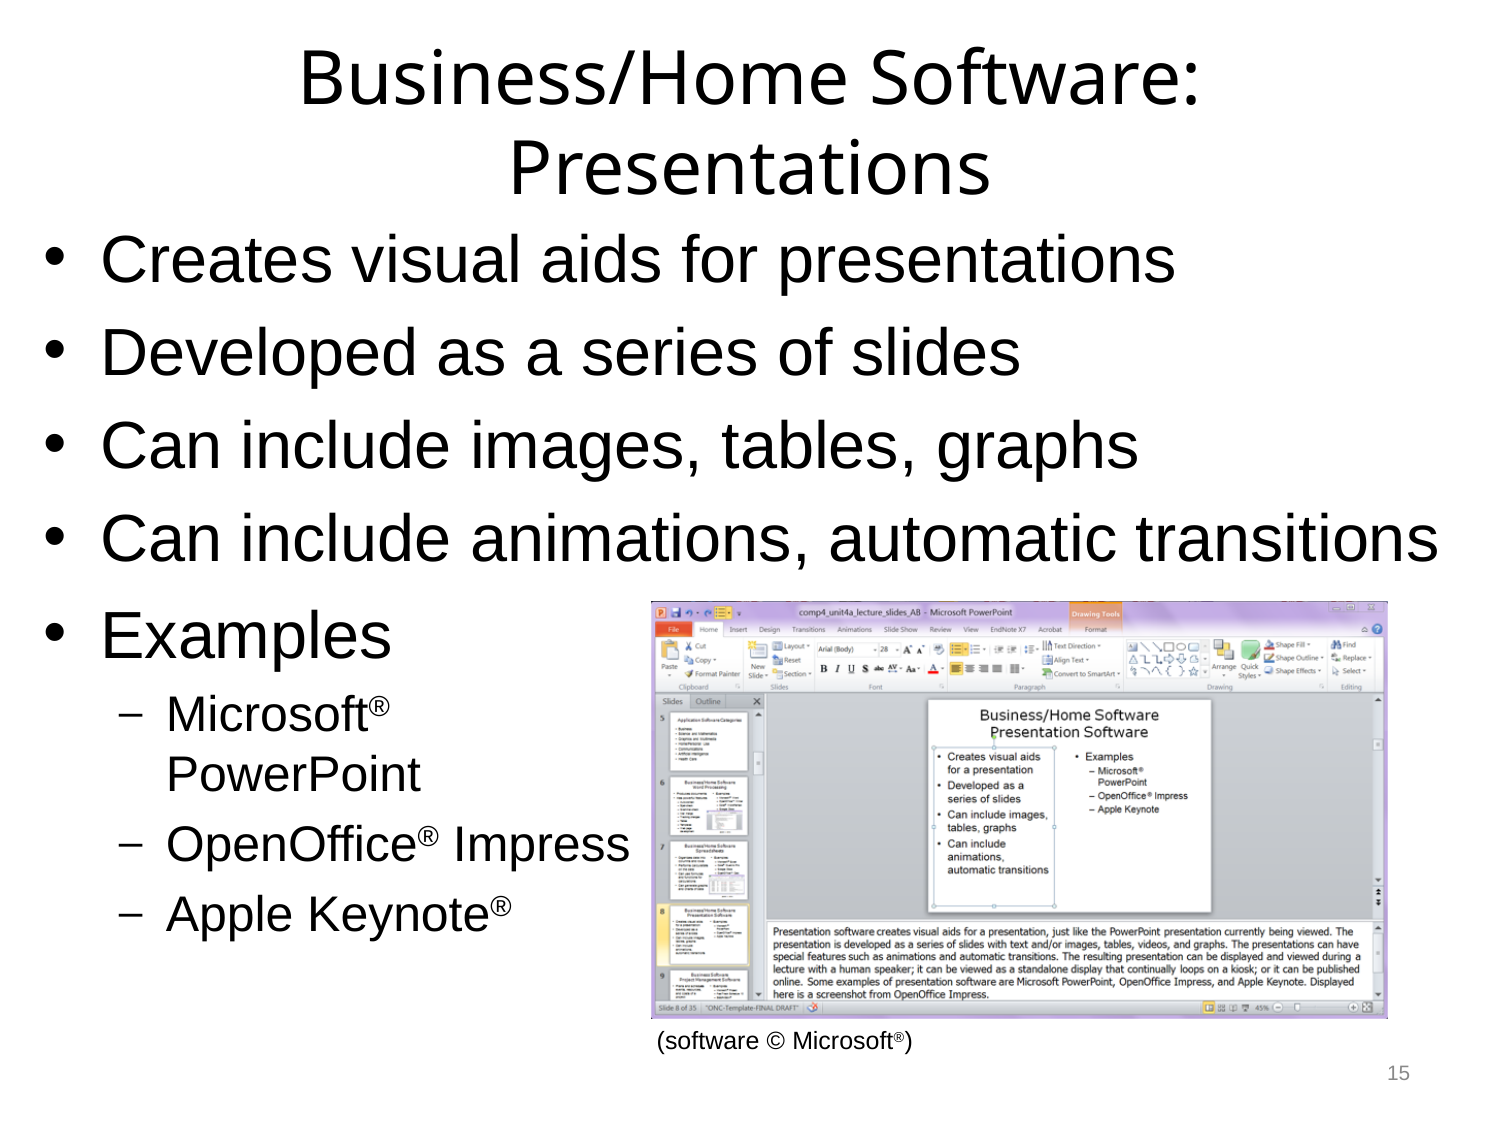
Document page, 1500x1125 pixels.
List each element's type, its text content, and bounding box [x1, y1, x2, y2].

list Creates visual aids for presentations Developed as a series of slides Can include images, tables, graphs Can include animations, automatic transitions [28, 207, 1477, 585]
list (software © Microsoft®) [641, 1017, 1260, 1072]
title Business/Home Software: Presentations [75, 45, 1425, 195]
slide_number 15 [1341, 1027, 1425, 1118]
list Examples Microsoft® PowerPoint OpenOffice® Impress Apple Keynote® [28, 584, 650, 973]
picture [649, 600, 1389, 1019]
